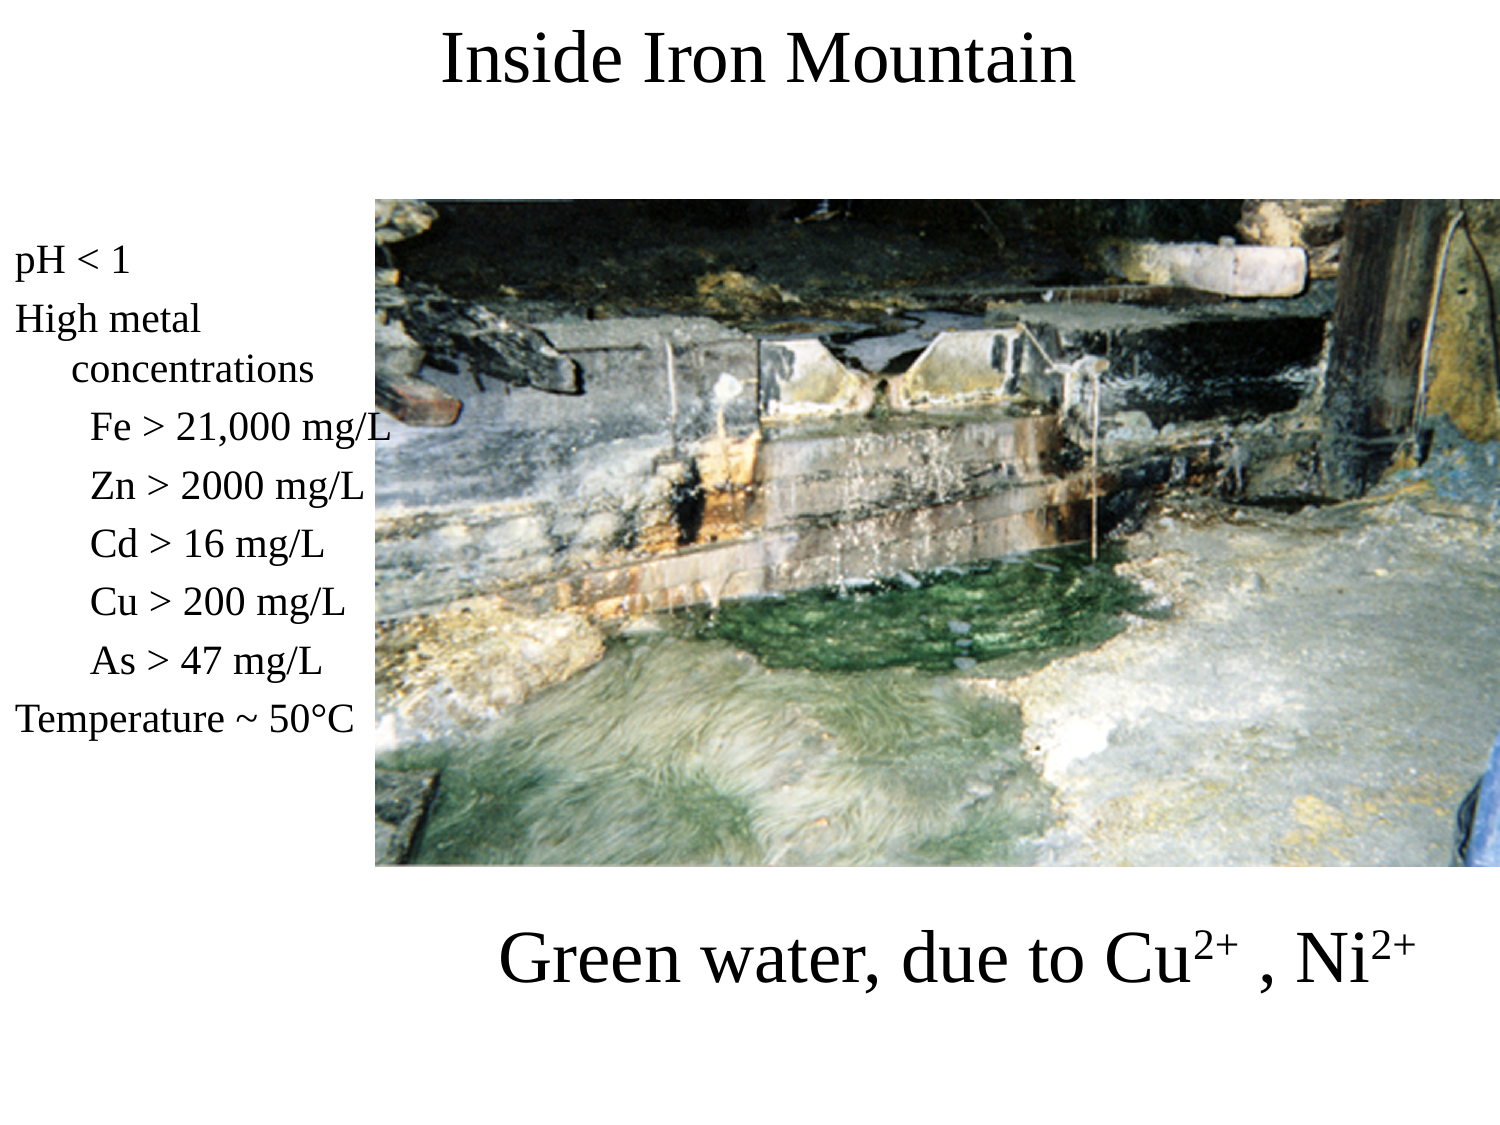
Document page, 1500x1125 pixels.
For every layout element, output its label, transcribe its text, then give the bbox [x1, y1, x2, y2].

text_box pH < 1 High metal concentrations Fe > 21,000 mg/L Zn > 2000 mg/L Cd > 16 mg/L Cu > 200 mg/L As > 47 mg/L Temperature ~ 50°C [0, 224, 463, 900]
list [374, 199, 1500, 867]
text_box Inside Iron Mountain [425, 0, 1093, 105]
text_box Green water, due to Cu2+ , Ni2+ [483, 899, 1432, 1005]
